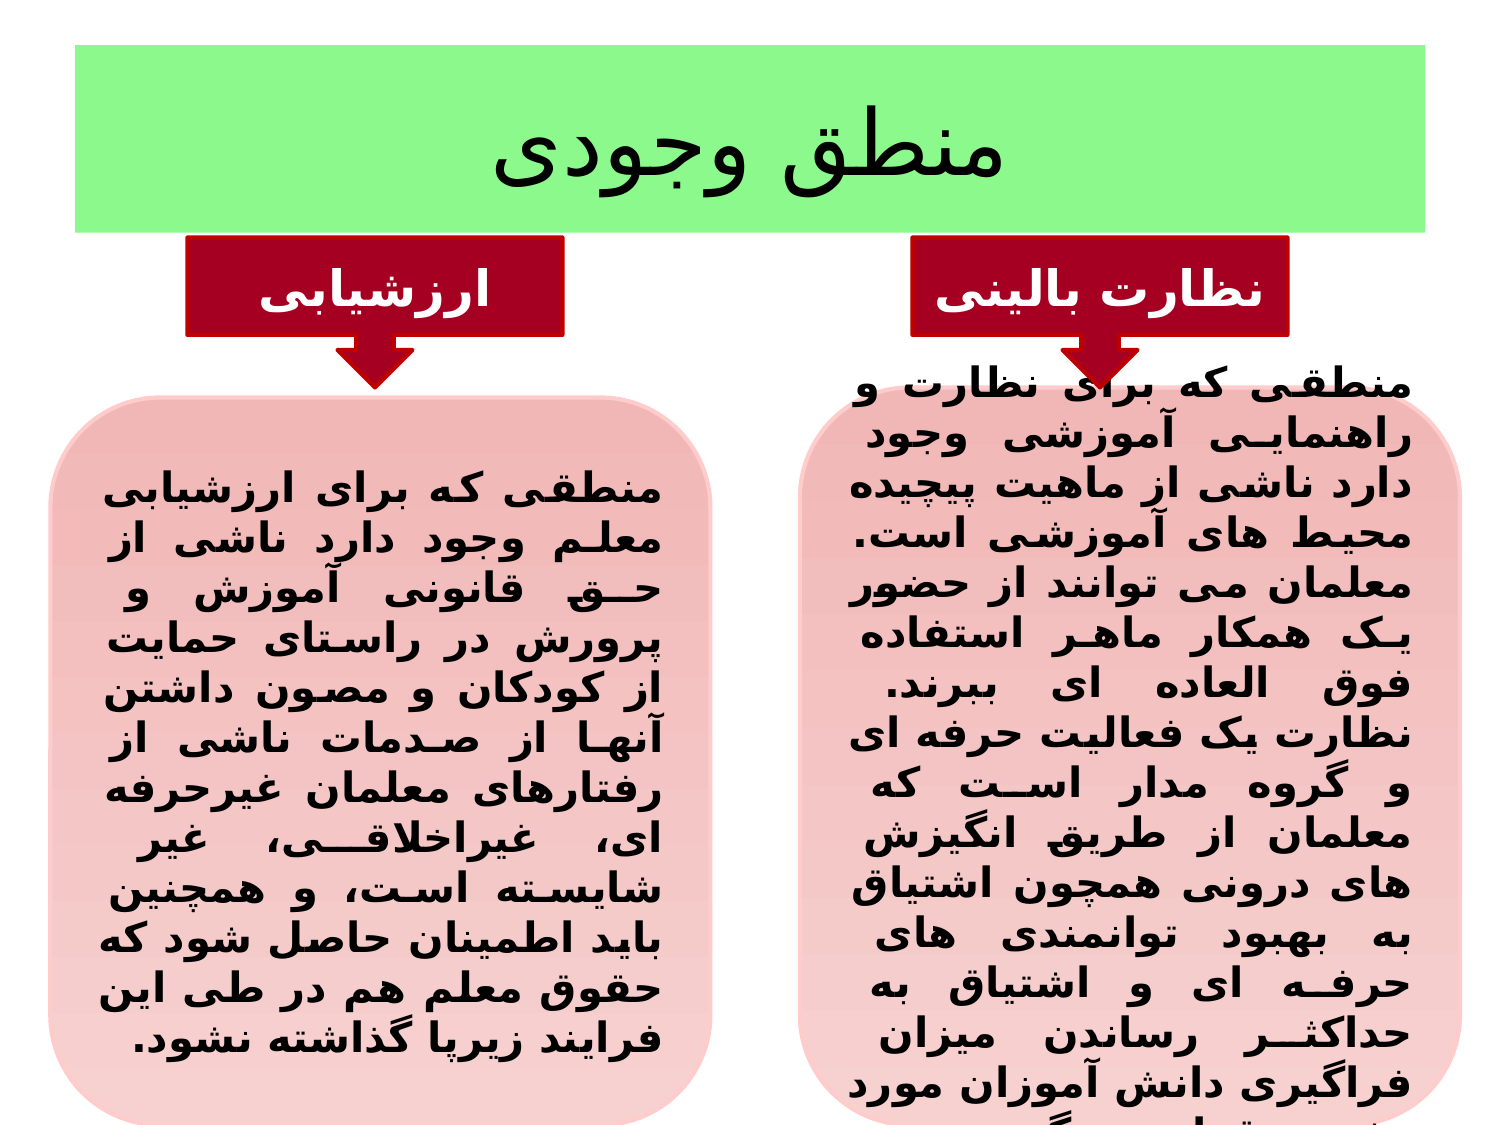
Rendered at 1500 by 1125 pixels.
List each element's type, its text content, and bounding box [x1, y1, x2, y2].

text_box ارزشیابی [185, 235, 565, 390]
text_box نظارت بالینی [910, 235, 1290, 390]
text_box منطقی که برای ارزشیابی معلم وجود دارد ناشی از حق قانونی آموزش و پرورش در راستای حمایت از کودکان و مصون داشتن آنها از صدمات ناشی از رفتارهای معلمان غیرحرفه ای، غیراخلاقی، غیر شایسته است، و همچنین باید اطمینان حاصل شود که حقوق معلم هم در طی این فرایند زیرپا گذاشته نشود. [48, 395, 713, 1125]
title منطق وجودی [75, 45, 1425, 233]
text_box منطقی که برای نظارت و راهنمایی آموزشی وجود دارد ناشی از ماهیت پیچیده محیط های آموزشی است. معلمان می توانند از حضور یک همکار ماهر استفاده فوق العاده ای ببرند. نظارت یک فعالیت حرفه ای و گروه مدار است که معلمان از طریق انگیزش های درونی همچون اشتیاق به بهبود توانمندی های حرفه ای و اشتیاق به حداکثر رساندن میزان فراگیری دانش آموزان مورد تشویق قرار می گیرند. [797, 385, 1463, 1125]
